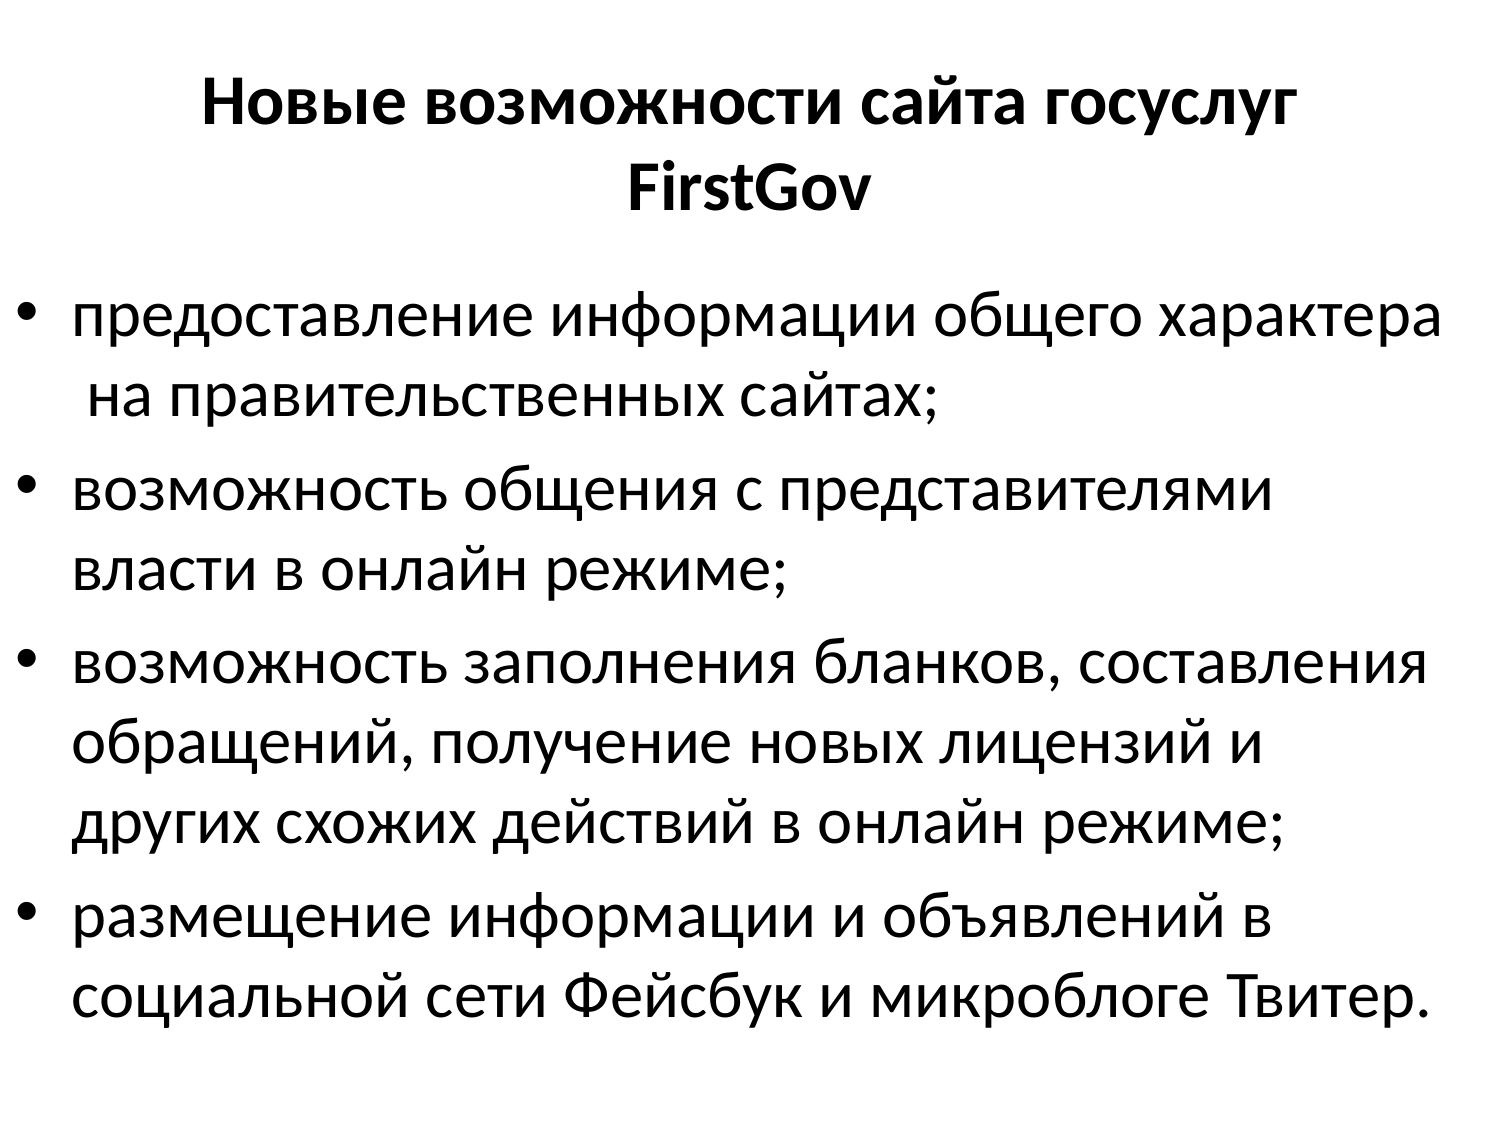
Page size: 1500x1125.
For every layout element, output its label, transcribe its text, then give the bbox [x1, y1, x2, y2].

title Новые возможности сайта госуслуг FirstGov [75, 45, 1425, 233]
list предоставление информации общего характера на правительственных сайтах; возможность общения с представителями власти в онлайн режиме; возможность заполнения бланков, составления обращений, получение новых лицензий и других схожих действий в онлайн режиме; размещение информации и объявлений в социальной сети Фейсбук и микроблоге Твитер. [0, 262, 1465, 1102]
